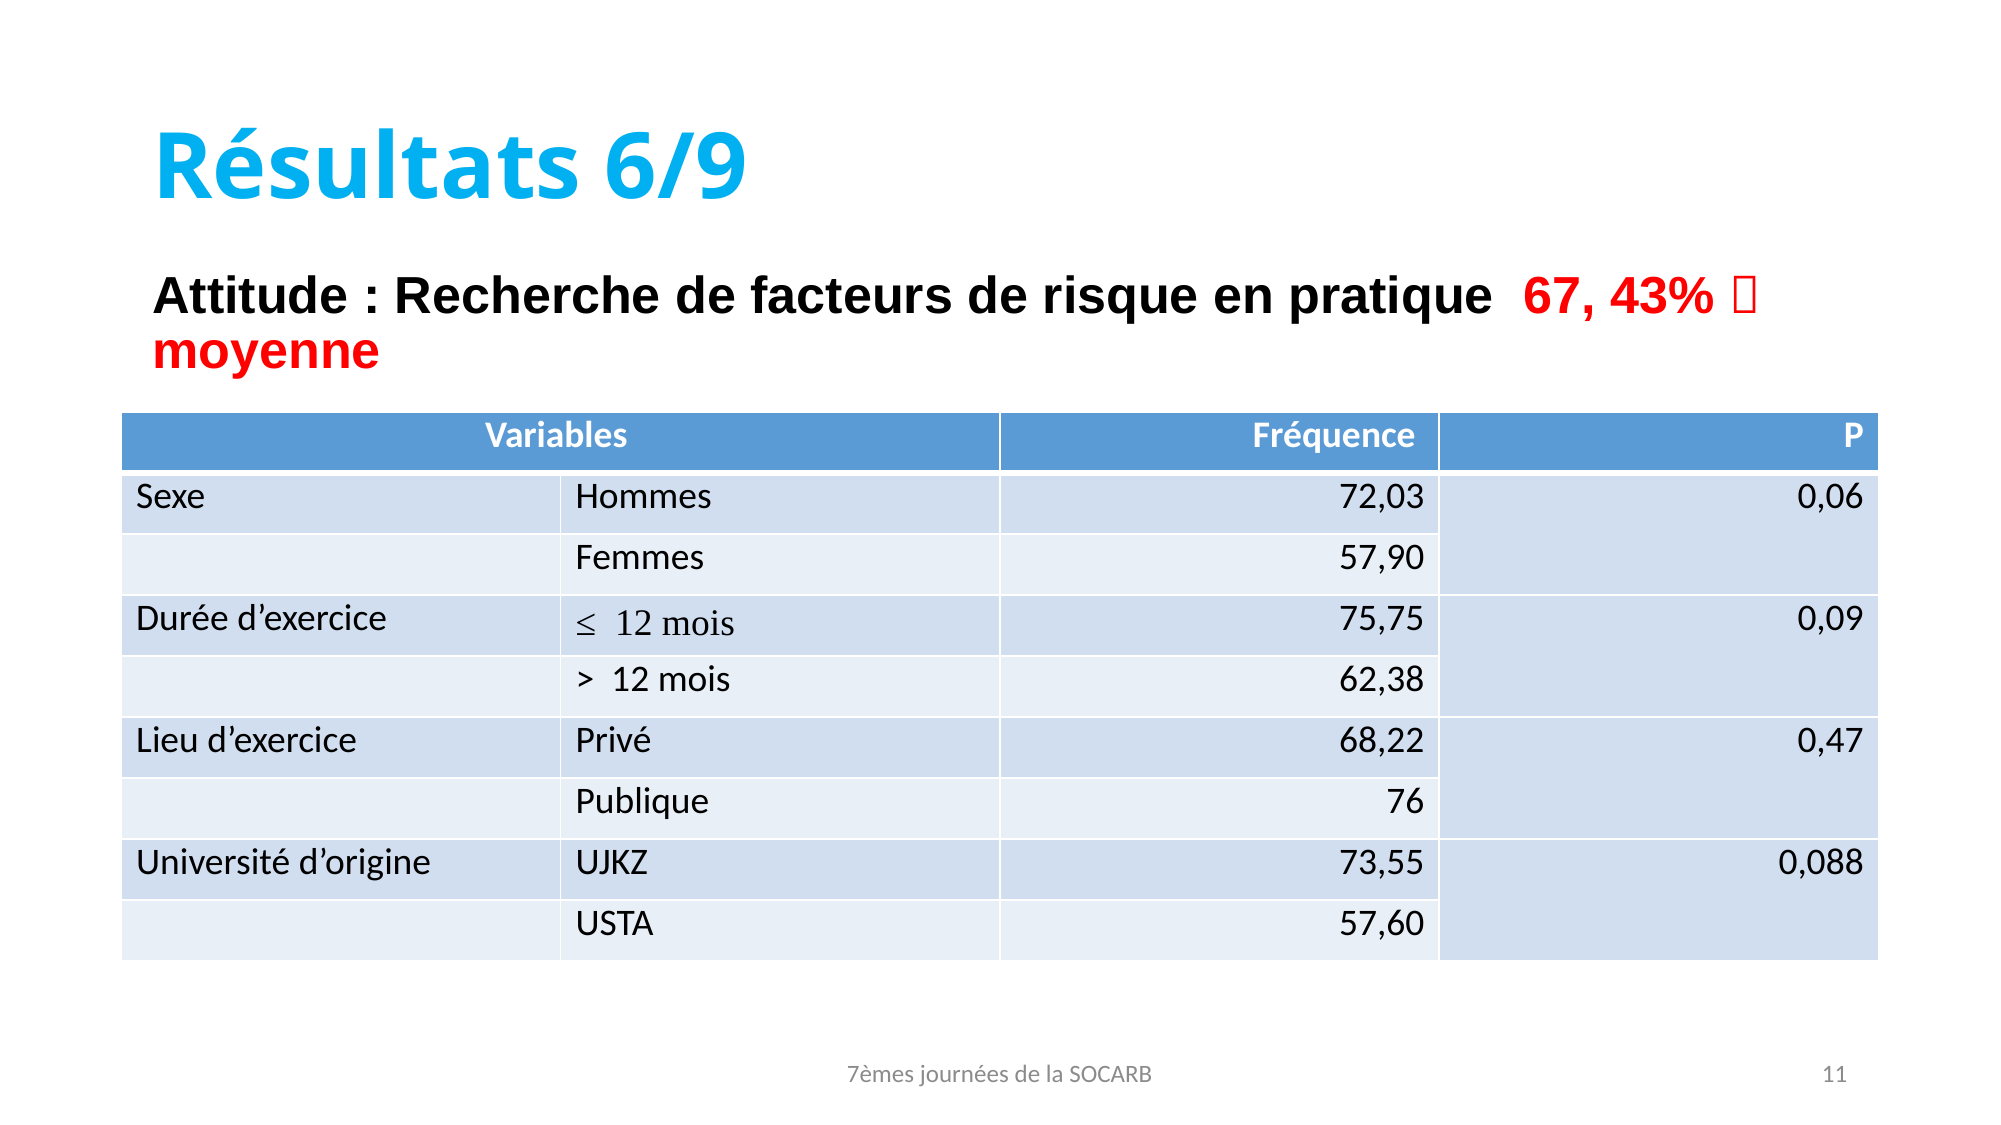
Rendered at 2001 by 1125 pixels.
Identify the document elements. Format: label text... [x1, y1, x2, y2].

table_cell [122, 779, 560, 838]
table_cell 75,75 [1001, 596, 1438, 655]
table_cell 57,90 [1001, 535, 1438, 594]
table_cell 68,22 [1001, 718, 1438, 777]
table_cell > 12 mois [561, 657, 999, 716]
table_header Variables [122, 413, 999, 470]
table_cell 0,088 [1440, 840, 1878, 960]
table_cell Publique [561, 779, 999, 838]
table_cell 72,03 [1001, 476, 1438, 533]
table_cell 0,47 [1440, 718, 1878, 838]
table_cell Privé [561, 718, 999, 777]
table_cell Université d’origine [122, 840, 560, 899]
table_cell USTA [561, 901, 999, 960]
table_cell ≤ 12 mois [561, 596, 999, 655]
table_cell [122, 535, 560, 594]
table_cell [122, 901, 560, 960]
table_cell 0,06 [1440, 476, 1878, 594]
slide_number 11 [1412, 1042, 1863, 1103]
table_header Fréquence [1001, 413, 1438, 470]
table_cell UJKZ [561, 840, 999, 899]
footer 7èmes journées de la SOCARB [662, 1042, 1338, 1103]
table_cell [122, 657, 560, 716]
table_cell Hommes [561, 476, 999, 533]
table_cell 76 [1001, 779, 1438, 838]
table_cell Lieu d’exercice [122, 718, 560, 777]
table_cell 62,38 [1001, 657, 1438, 716]
title Résultats 6/9 [137, 59, 1863, 229]
text_box Attitude : Recherche de facteurs de risque en pratique 67, 43%  moyenne [137, 229, 1863, 412]
table_cell 57,60 [1001, 901, 1438, 960]
table_cell Sexe [122, 476, 560, 533]
table_header P [1440, 413, 1878, 470]
table_cell 73,55 [1001, 840, 1438, 899]
table_cell Durée d’exercice [122, 596, 560, 655]
table_cell Femmes [561, 535, 999, 594]
table_cell 0,09 [1440, 596, 1878, 716]
